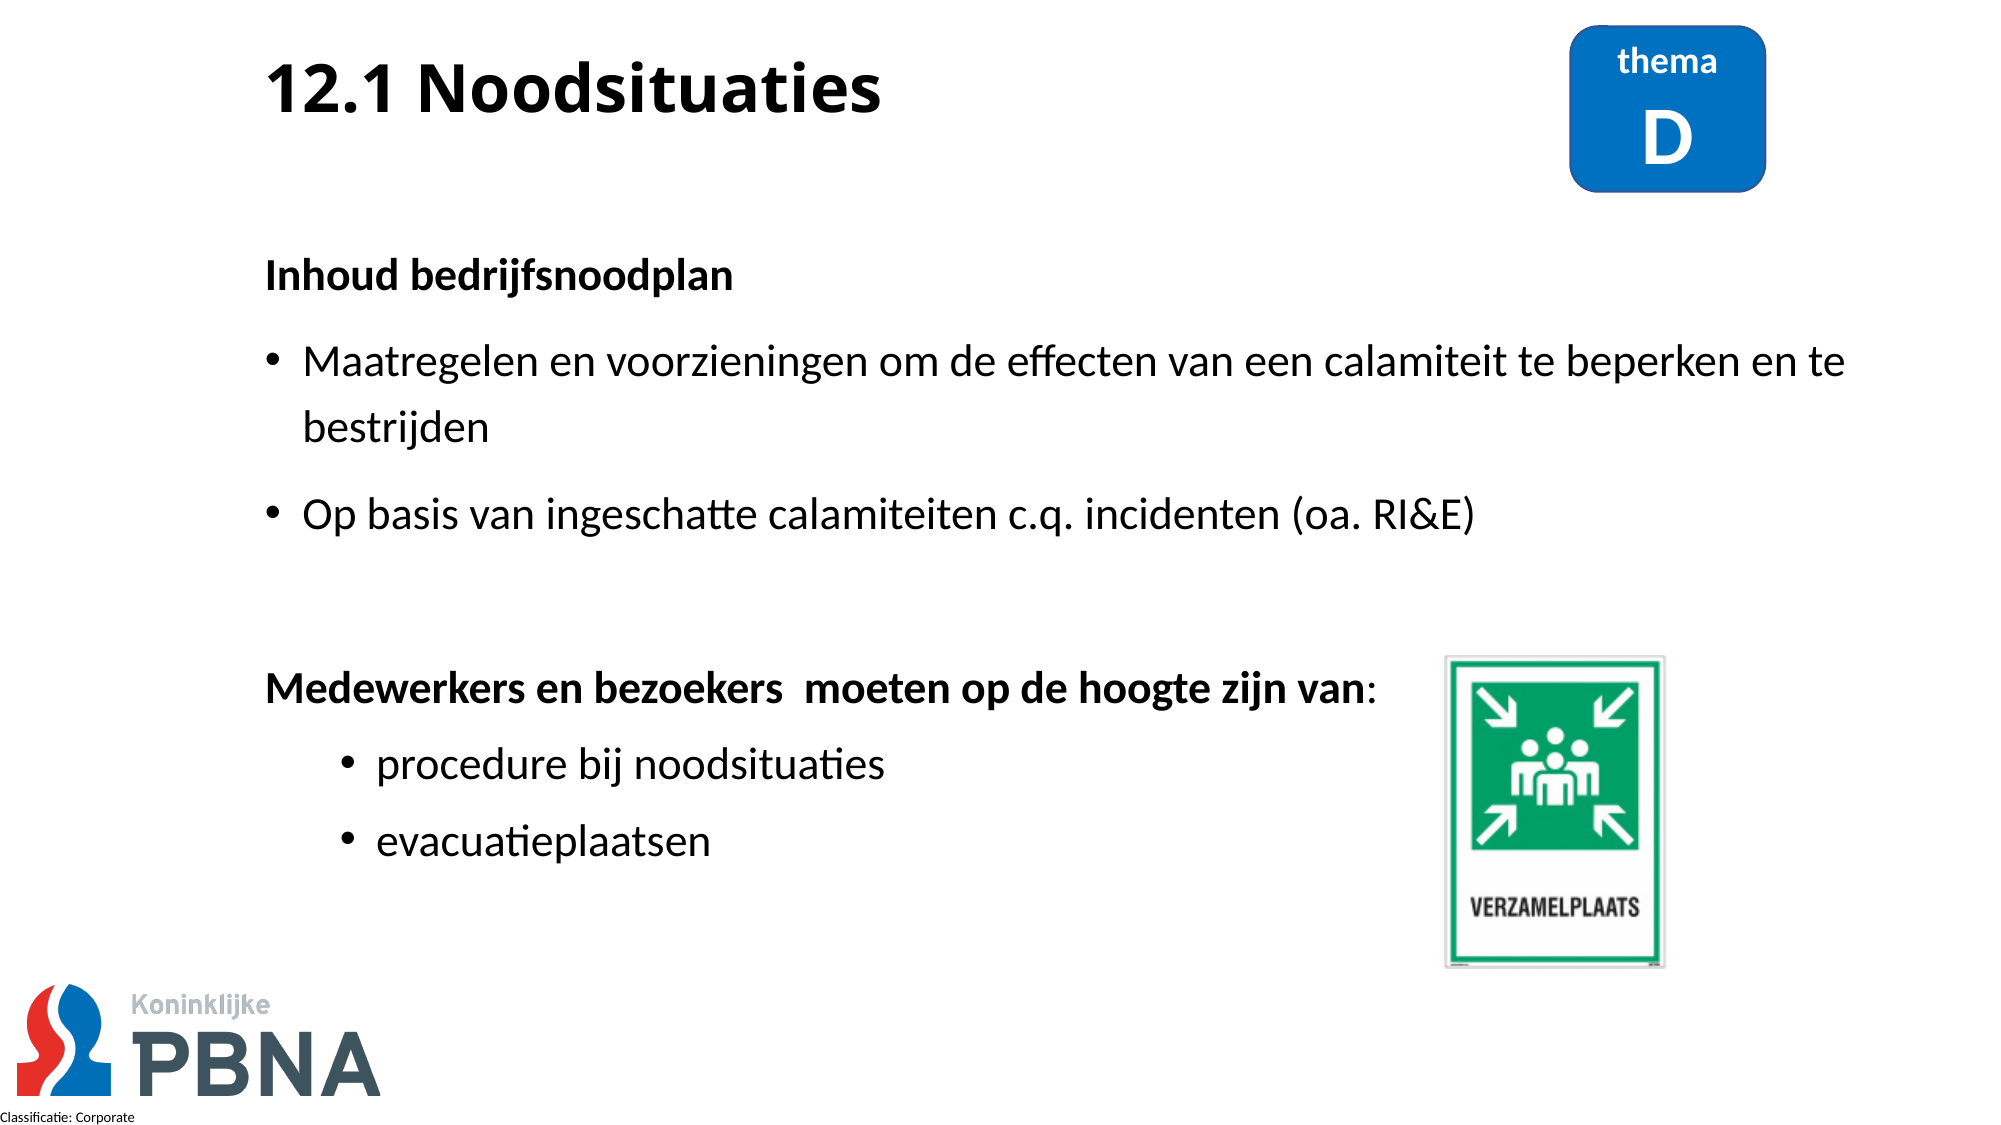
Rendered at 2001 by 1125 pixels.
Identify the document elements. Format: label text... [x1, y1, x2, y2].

picture [17, 984, 381, 1096]
text_box thema D [1569, 25, 1767, 193]
picture [1399, 655, 1712, 969]
list Inhoud bedrijfsnoodplan Maatregelen en voorzieningen om de effecten van een calamiteit te beperken en te bestrijden Op basis van ingeschatte calamiteiten c.q. incidenten (oa. RI&E) Medewerkers en bezoekers moeten op de hoogte zijn van: procedure bij noodsituaties evacuatieplaatsen [249, 266, 1975, 940]
title 12.1 Noodsituaties [249, 47, 1975, 266]
